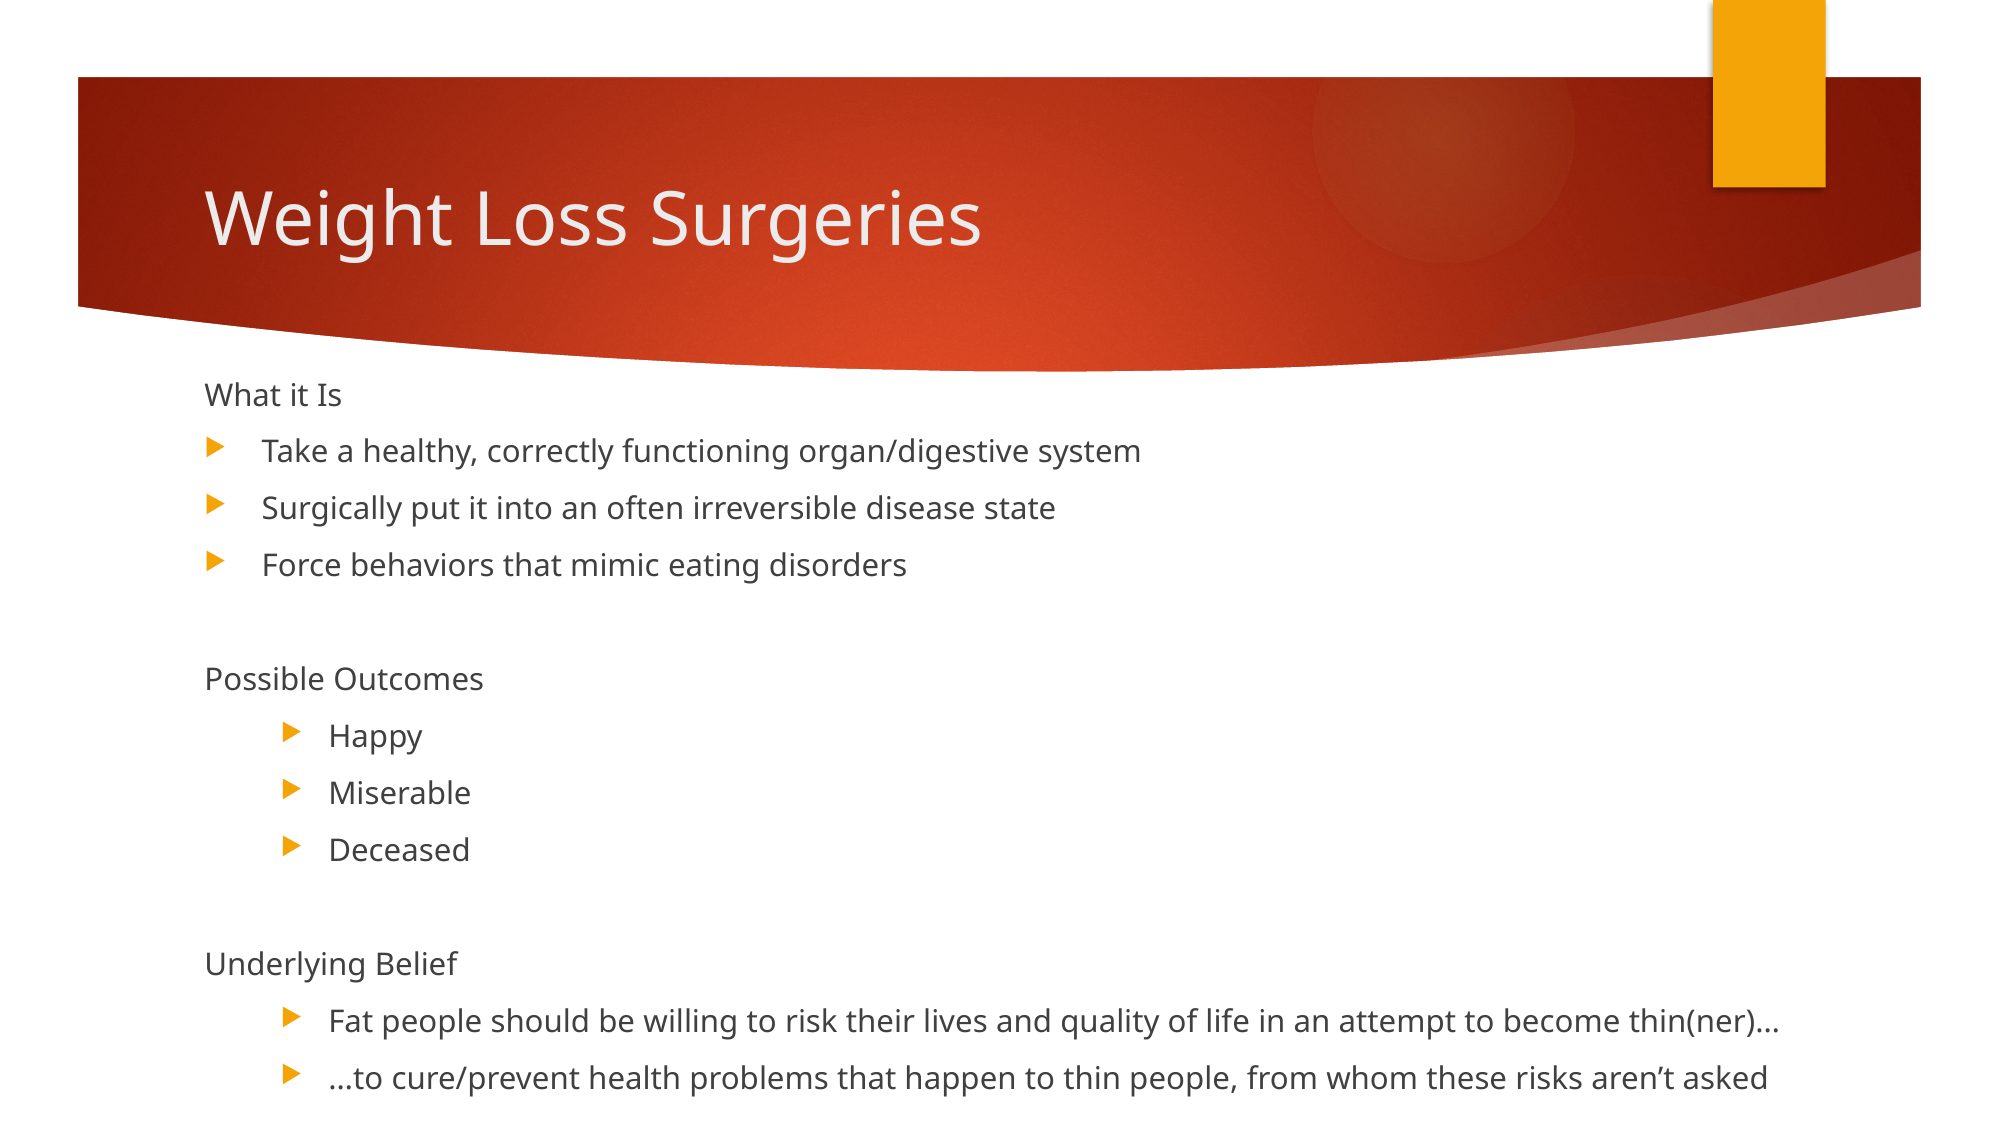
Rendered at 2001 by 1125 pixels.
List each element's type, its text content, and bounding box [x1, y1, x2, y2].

title Weight Loss Surgeries [189, 155, 1627, 275]
list What it Is Take a healthy, correctly functioning organ/digestive system Surgically put it into an often irreversible disease state Force behaviors that mimic eating disorders Possible Outcomes Happy Miserable Deceased Underlying Belief Fat people should be willing to risk their lives and quality of life in an attempt to become thin(ner)… …to cure/prevent health problems that happen to thin people, from whom these risks aren’t asked [189, 367, 1888, 1105]
